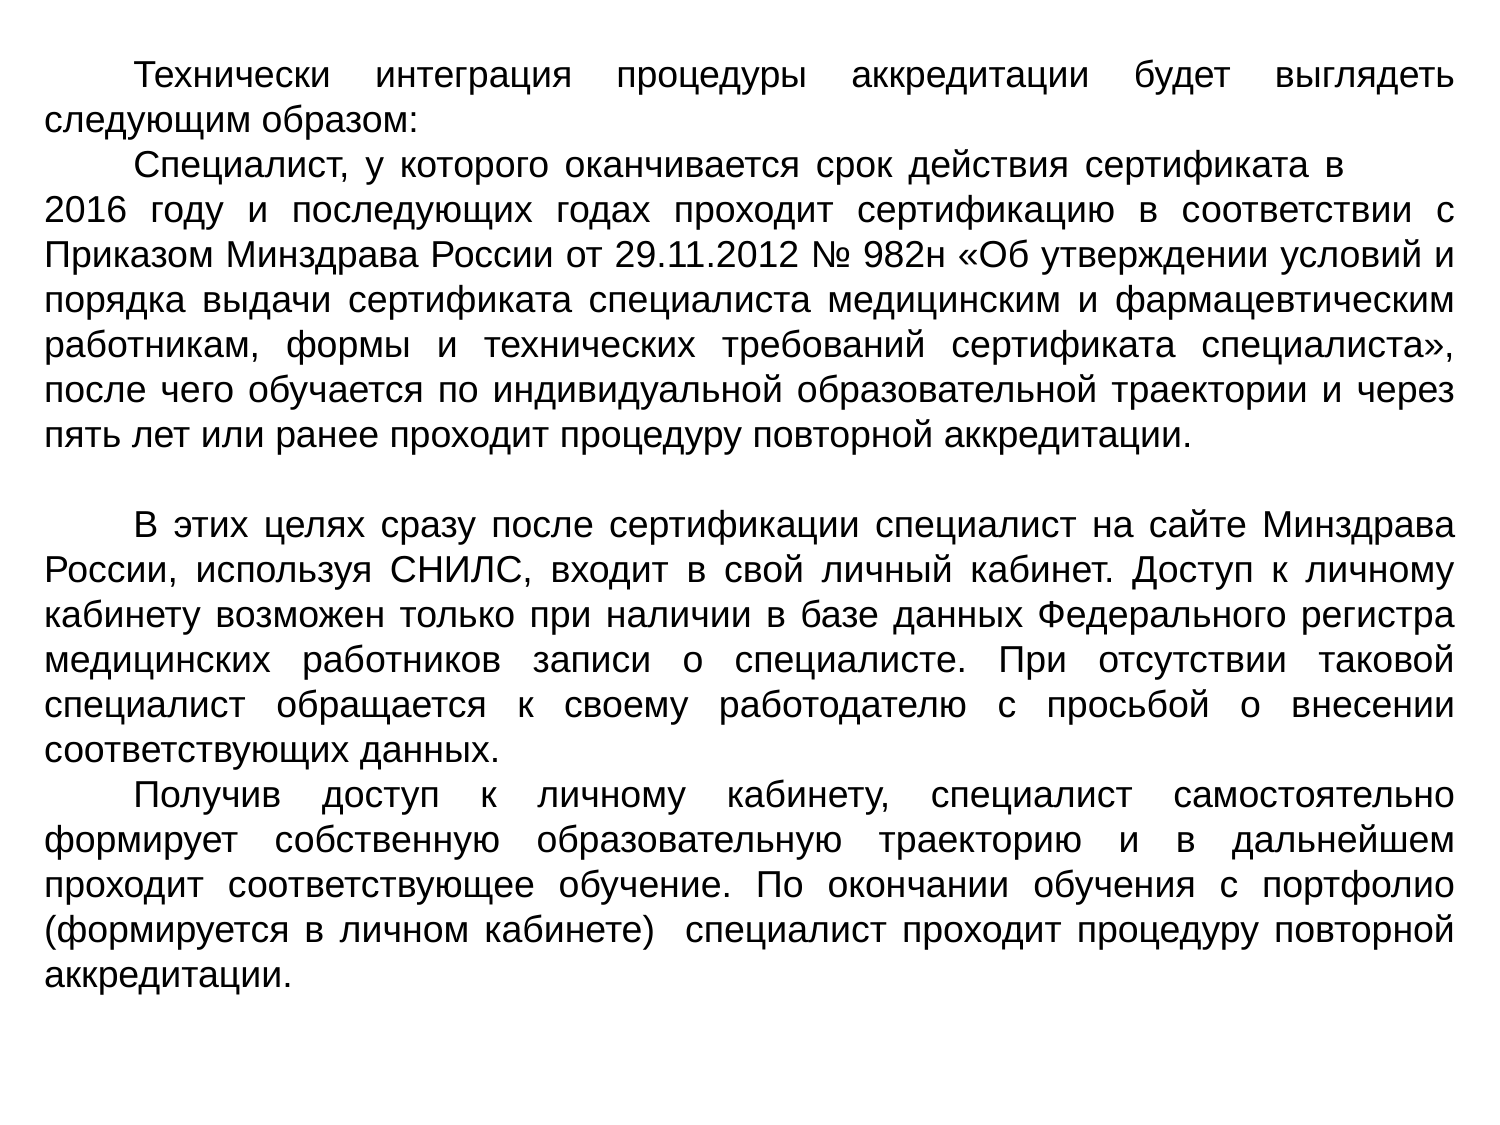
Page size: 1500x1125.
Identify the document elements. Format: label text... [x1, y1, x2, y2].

text_box Технически интеграция процедуры аккредитации будет выглядеть следующим образом: Специалист, у которого оканчивается срок действия сертификата в 2016 году и последующих годах проходит сертификацию в соответствии с Приказом Минздрава России от 29.11.2012 № 982н «Об утверждении условий и порядка выдачи сертификата специалиста медицинским и фармацевтическим работникам, формы и технических требований сертификата специалиста», после чего обучается по индивидуальной образовательной траектории и через пять лет или ранее проходит процедуру повторной аккредитации. В этих целях сразу после сертификации специалист на сайте Минздрава России, используя СНИЛС, входит в свой личный кабинет. Доступ к личному кабинету возможен только при наличии в базе данных Федерального регистра медицинских работников записи о специалисте. При отсутствии таковой специалист обращается к своему работодателю с просьбой о внесении соответствующих данных. Получив доступ к личному кабинету, специалист самостоятельно формирует собственную образовательную траекторию и в дальнейшем проходит соответствующее обучение. По окончании обучения с портфолио (формируется в личном кабинете) специалист проходит процедуру повторной аккредитации. [29, 42, 1471, 1048]
